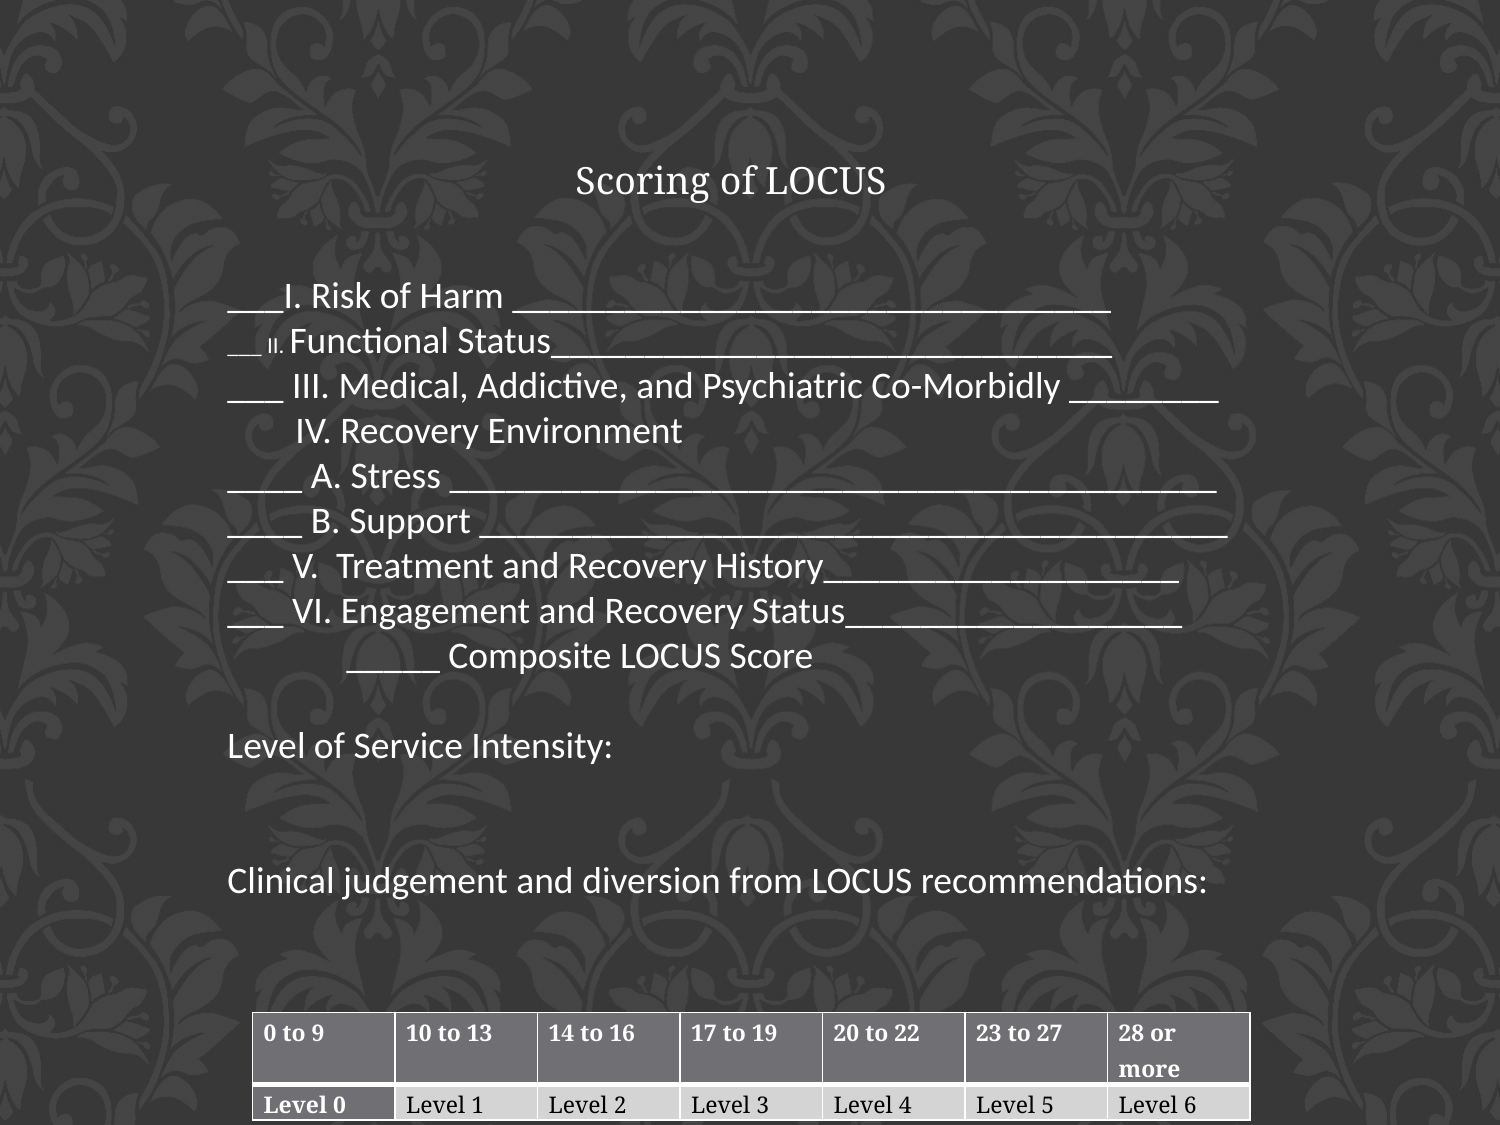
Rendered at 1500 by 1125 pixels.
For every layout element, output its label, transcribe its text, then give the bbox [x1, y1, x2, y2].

table_header 14 to 16 [538, 1013, 679, 1082]
table_header 0 to 9 [253, 1013, 394, 1082]
table_cell Level 6 [1108, 1087, 1249, 1119]
table_cell Level 1 [396, 1087, 537, 1119]
table_header 28 or more [1108, 1013, 1249, 1082]
table_cell Level 4 [823, 1087, 964, 1119]
table_cell Level 0 [253, 1087, 394, 1119]
table_cell Level 2 [538, 1087, 679, 1119]
table_header 20 to 22 [823, 1013, 964, 1082]
text_box ___I. Risk of Harm ________________________________ ___ II. Functional Status______________________________ ___ III. Medical, Addictive, and Psychiatric Co-Morbidly ________ IV. Recovery Environment ____ A. Stress _________________________________________ ____ B. Support ________________________________________ ___ V. Treatment and Recovery History___________________ ___ VI. Engagement and Recovery Status__________________ _____ Composite LOCUS Score Level of Service Intensity: Clinical judgement and diversion from LOCUS recommendations: [212, 263, 1250, 954]
table_cell Level 5 [966, 1087, 1107, 1119]
table_header 23 to 27 [966, 1013, 1107, 1082]
text_box Scoring of LOCUS [560, 149, 902, 210]
table_header 17 to 19 [681, 1013, 822, 1082]
table_header 10 to 13 [396, 1013, 537, 1082]
table_cell Level 3 [681, 1087, 822, 1119]
